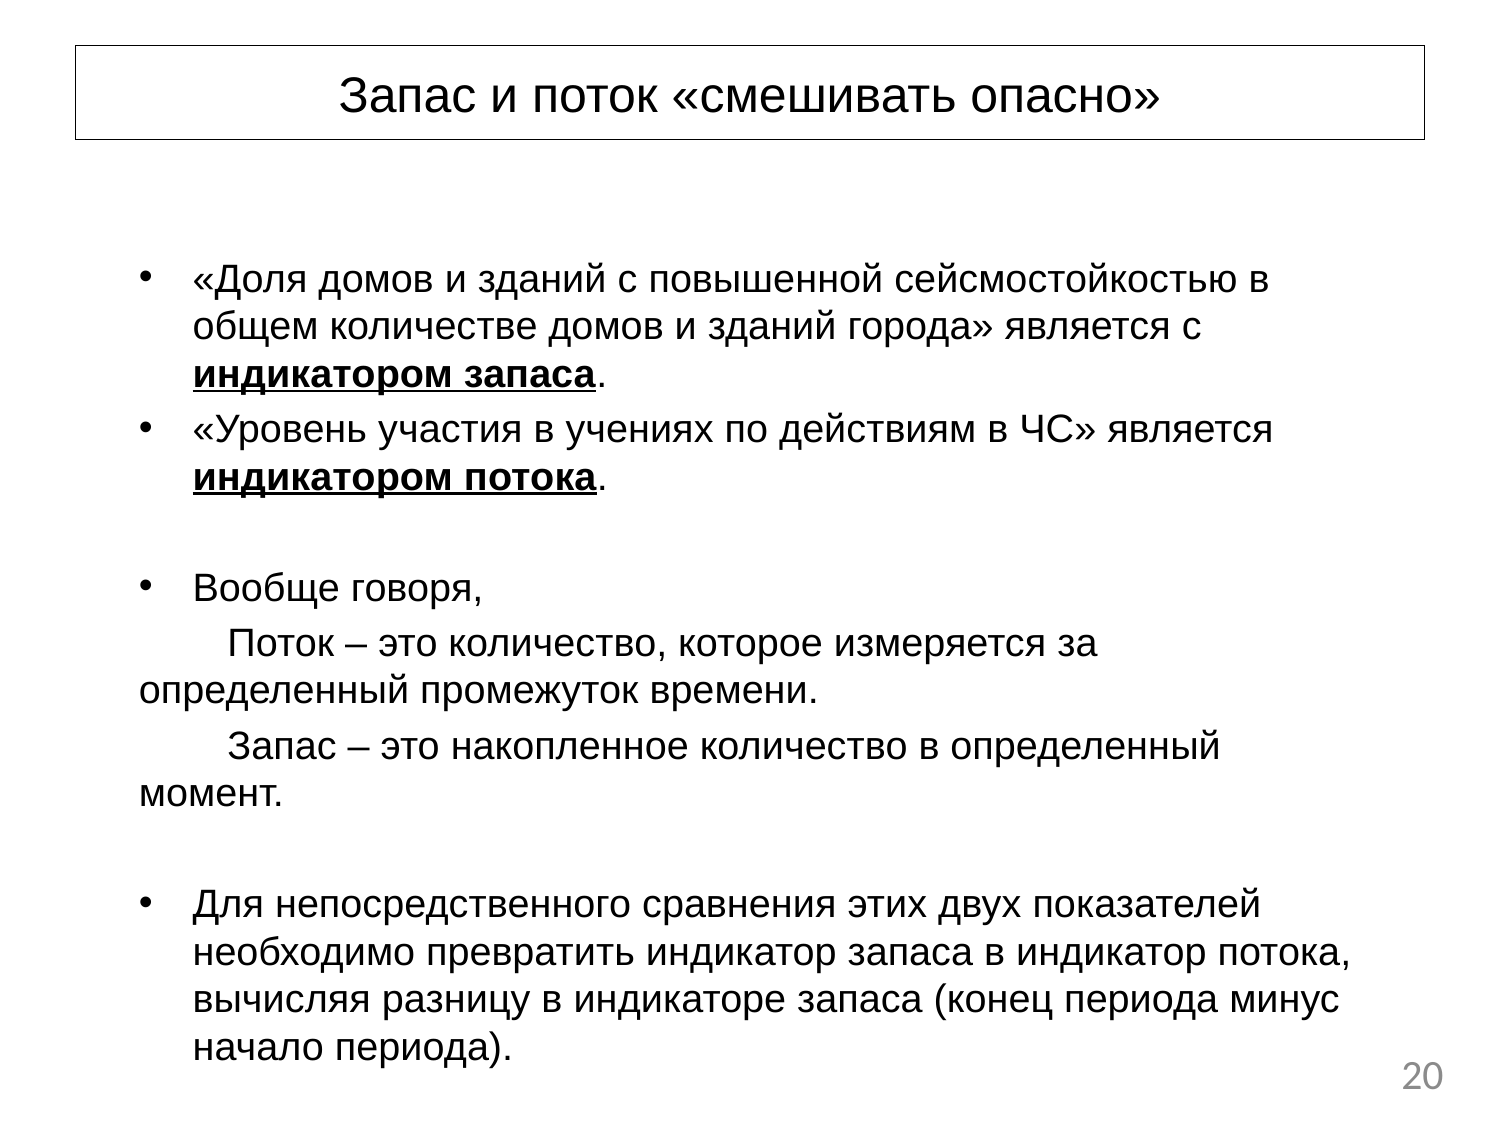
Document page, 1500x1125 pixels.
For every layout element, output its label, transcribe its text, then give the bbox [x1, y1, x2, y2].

slide_number 20 [1074, 1042, 1459, 1103]
list «Доля домов и зданий с повышенной сейсмостойкостью в общем количестве домов и зданий города» является с индикатором запаса. «Уровень участия в учениях по действиям в ЧС» является индикатором потока. Вообще говоря, Поток – это количество, которое измеряется за определенный промежуток времени. Запас – это накопленное количество в определенный момент. Для непосредственного сравнения этих двух показателей необходимо превратить индикатор запаса в индикатор потока, вычисляя разницу в индикаторе запаса (конец периода минус начало периода). [123, 245, 1376, 1080]
title Запас и поток «смешивать опасно» [75, 45, 1425, 140]
